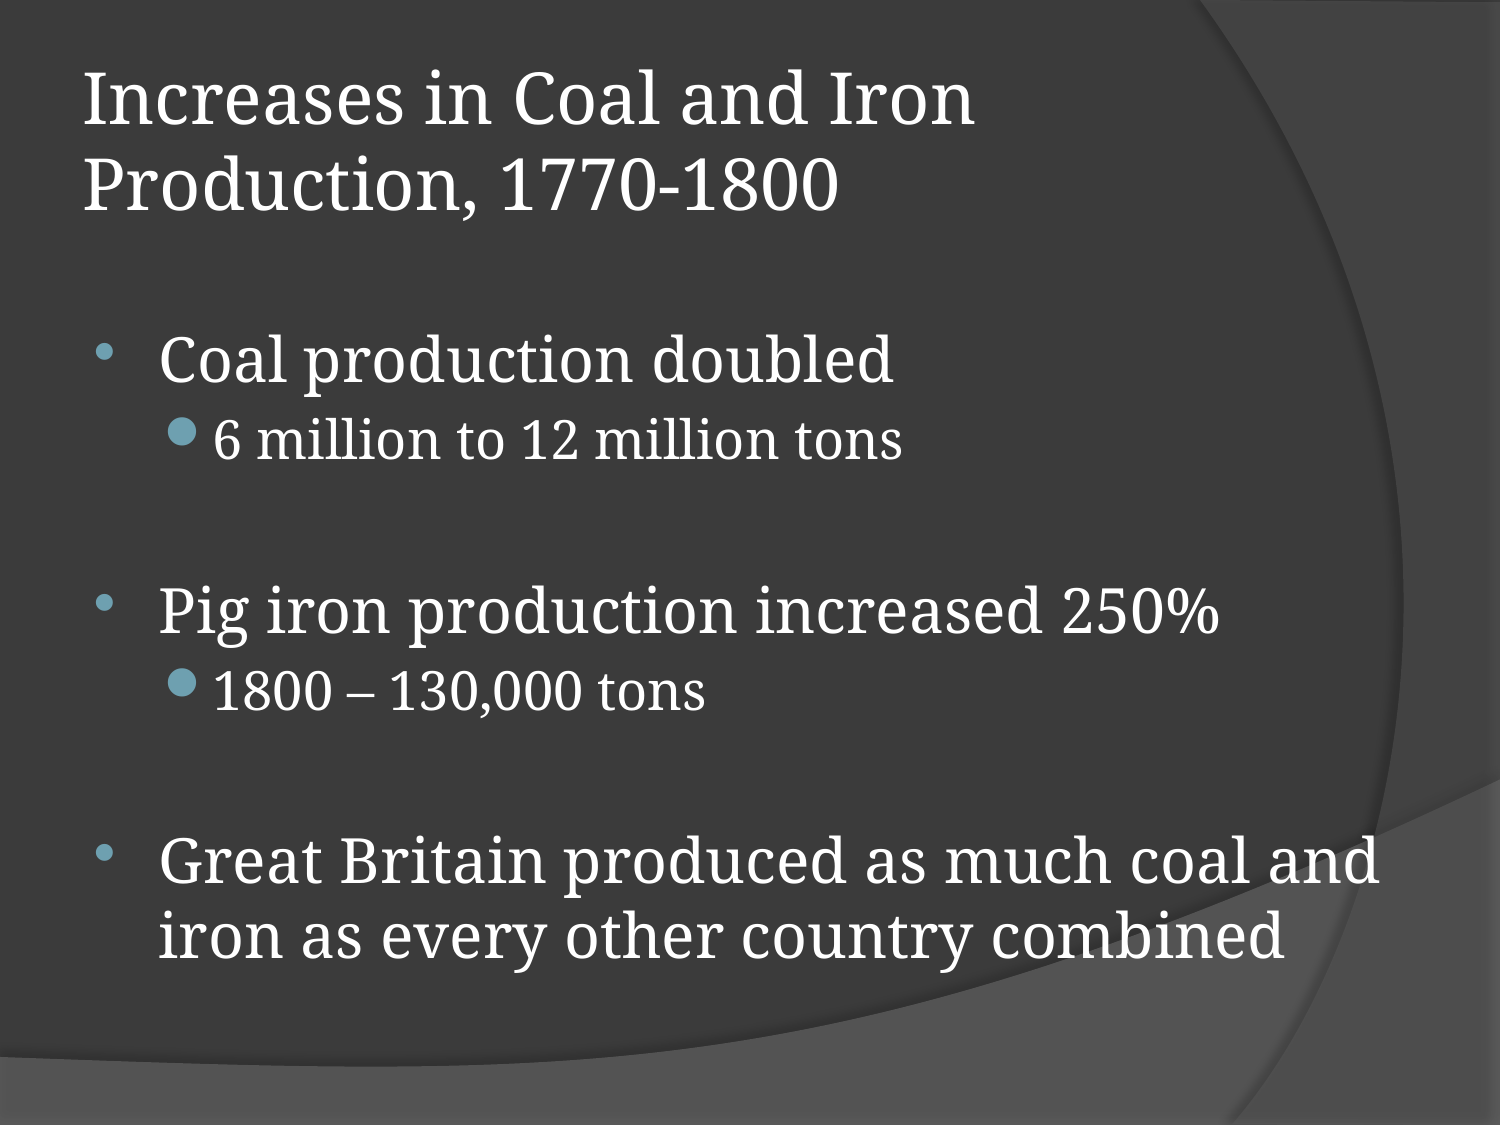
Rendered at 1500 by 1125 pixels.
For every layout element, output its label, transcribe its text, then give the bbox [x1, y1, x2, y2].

list Coal production doubled 6 million to 12 million tons Pig iron production increased 250% 1800 – 130,000 tons Great Britain produced as much coal and iron as every other country combined [74, 312, 1426, 1056]
title Increases in Coal and Iron Production, 1770-1800 [74, 44, 1301, 233]
